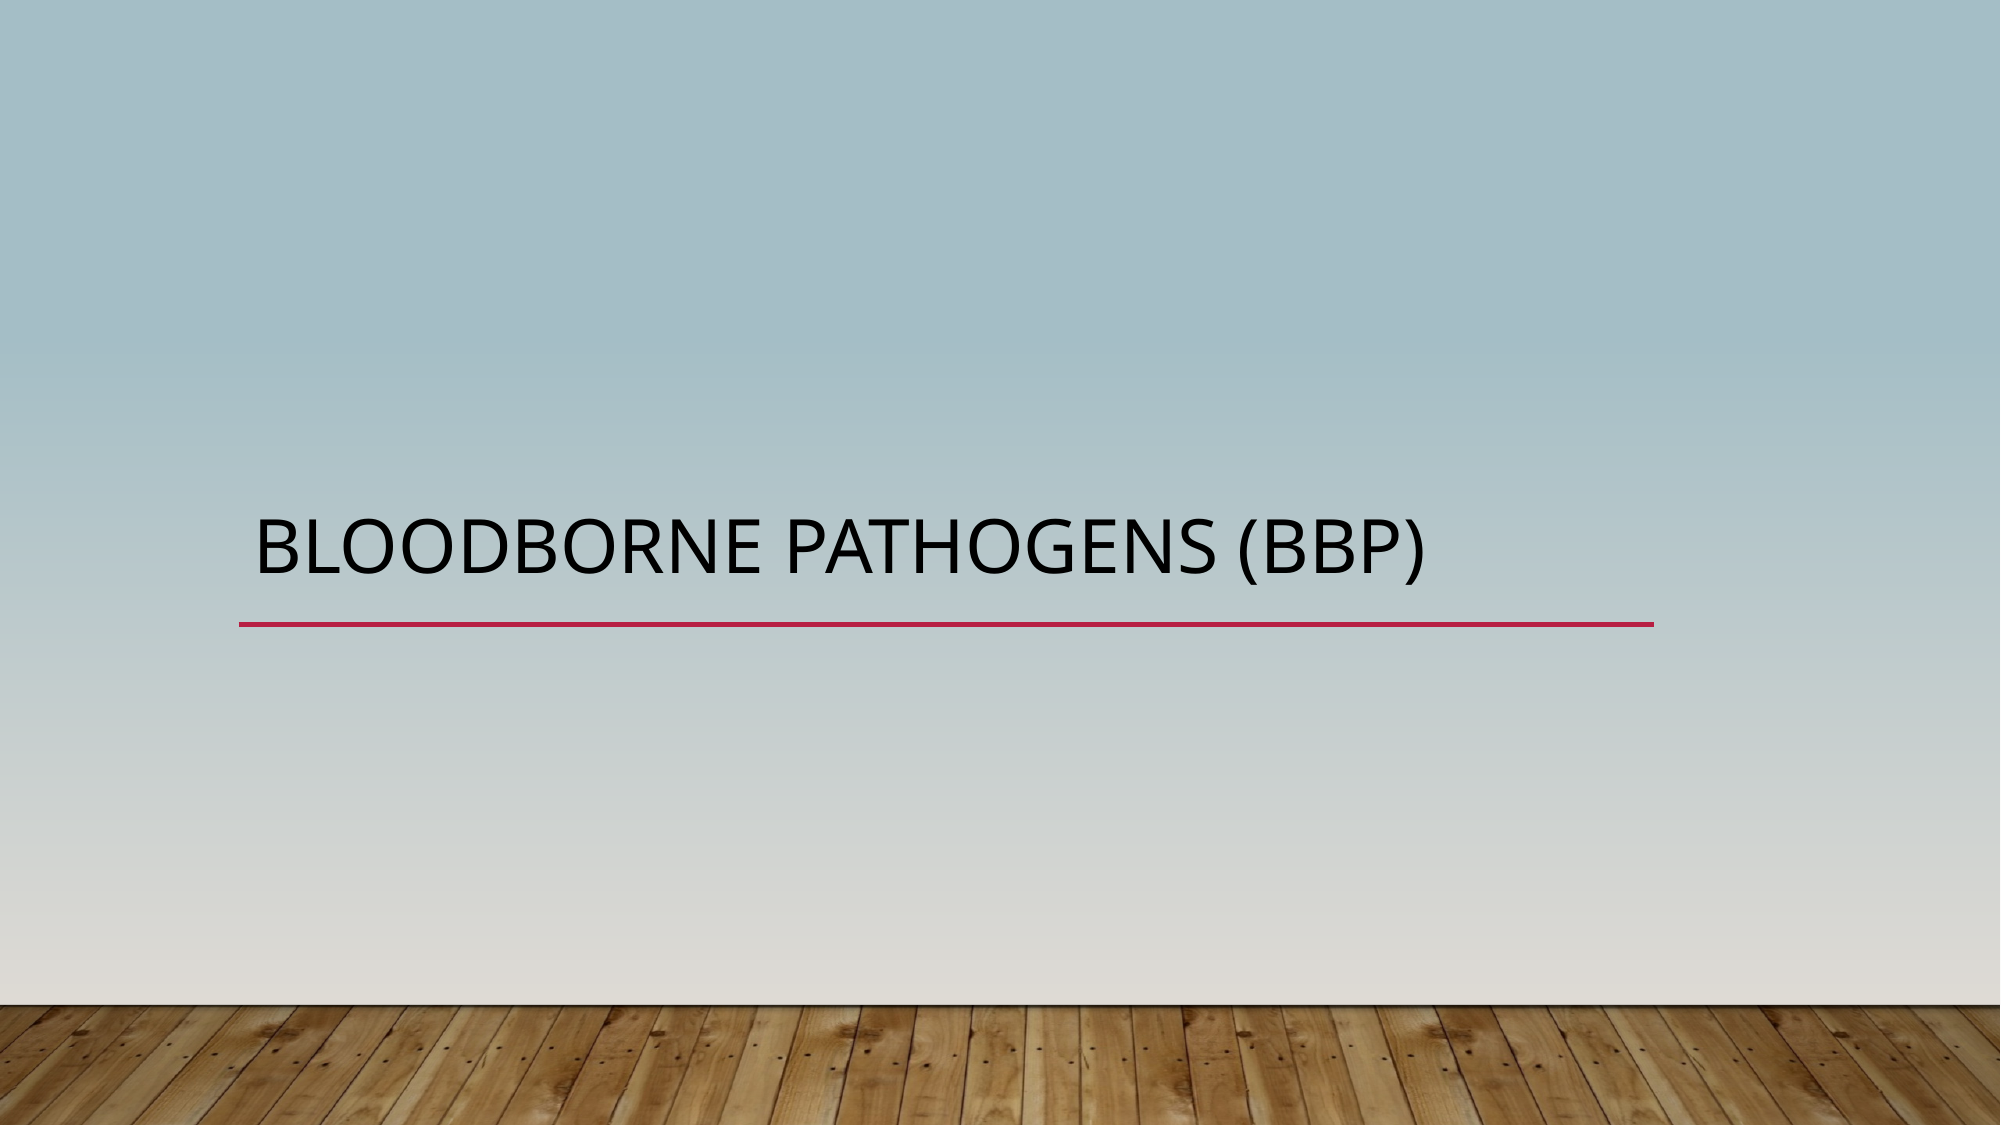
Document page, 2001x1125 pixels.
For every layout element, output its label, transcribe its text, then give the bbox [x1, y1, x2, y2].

picture [0, 1005, 2000, 1125]
title Bloodborne pathogens (BBP) [238, 288, 1657, 598]
